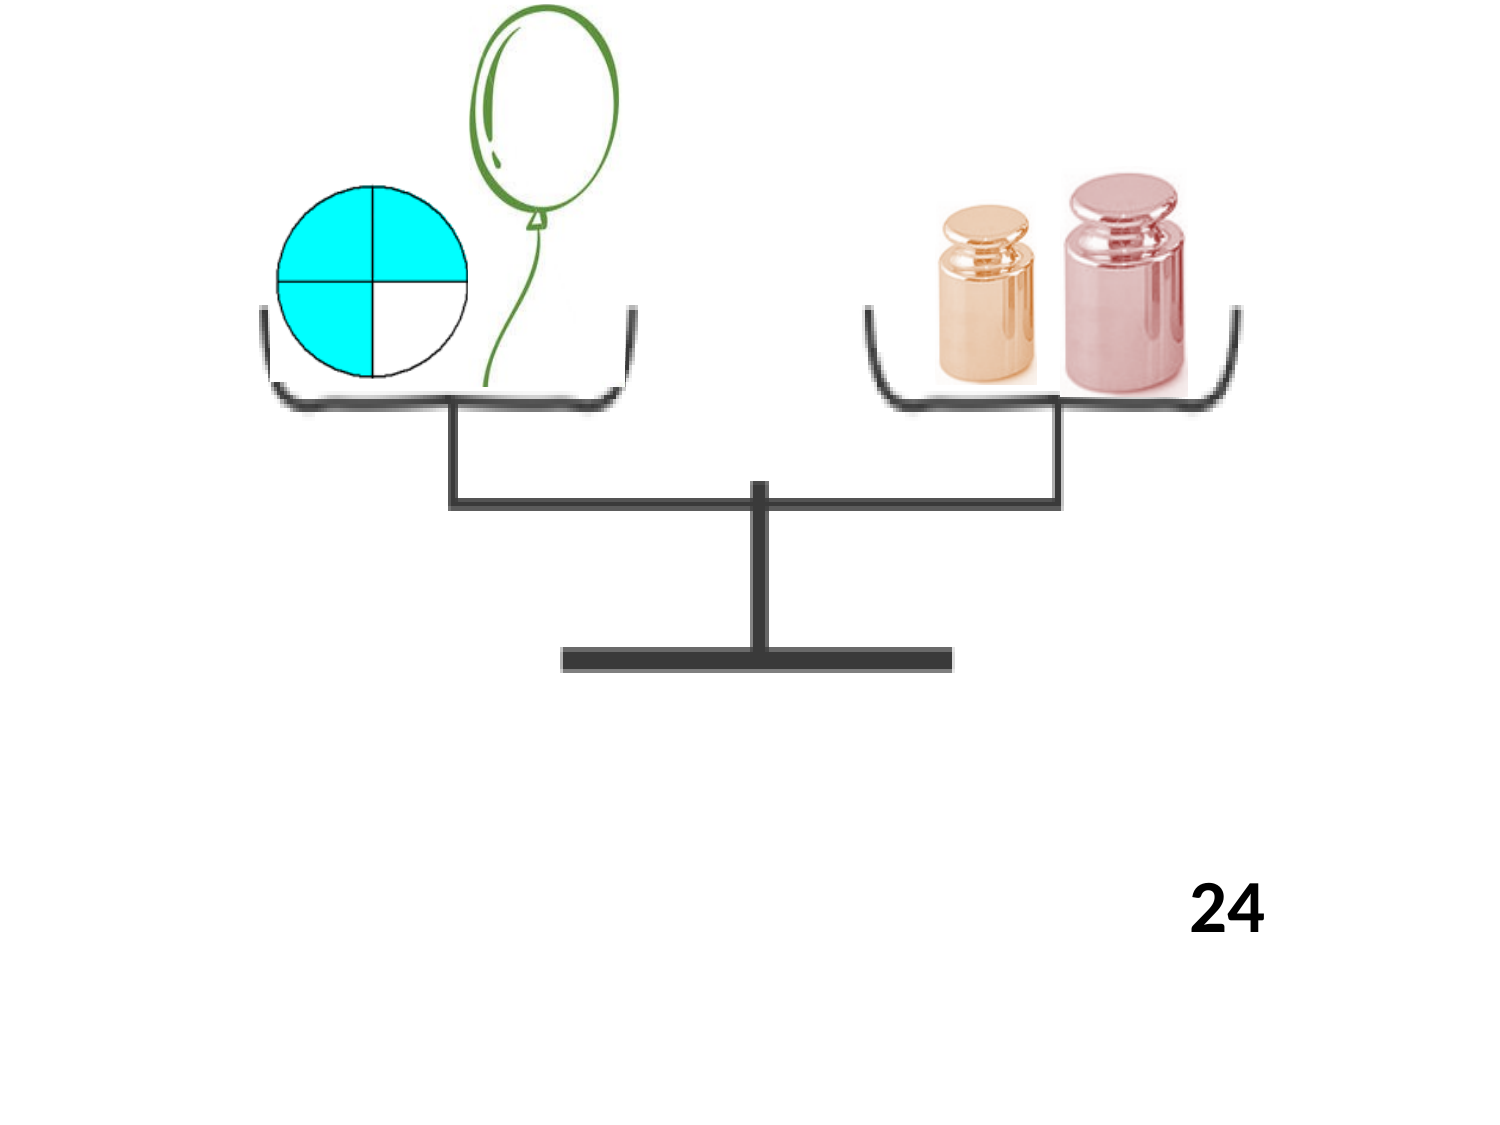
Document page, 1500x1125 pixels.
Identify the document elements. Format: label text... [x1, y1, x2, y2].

text_box 24 [1175, 849, 1350, 955]
picture [224, 4, 1276, 738]
